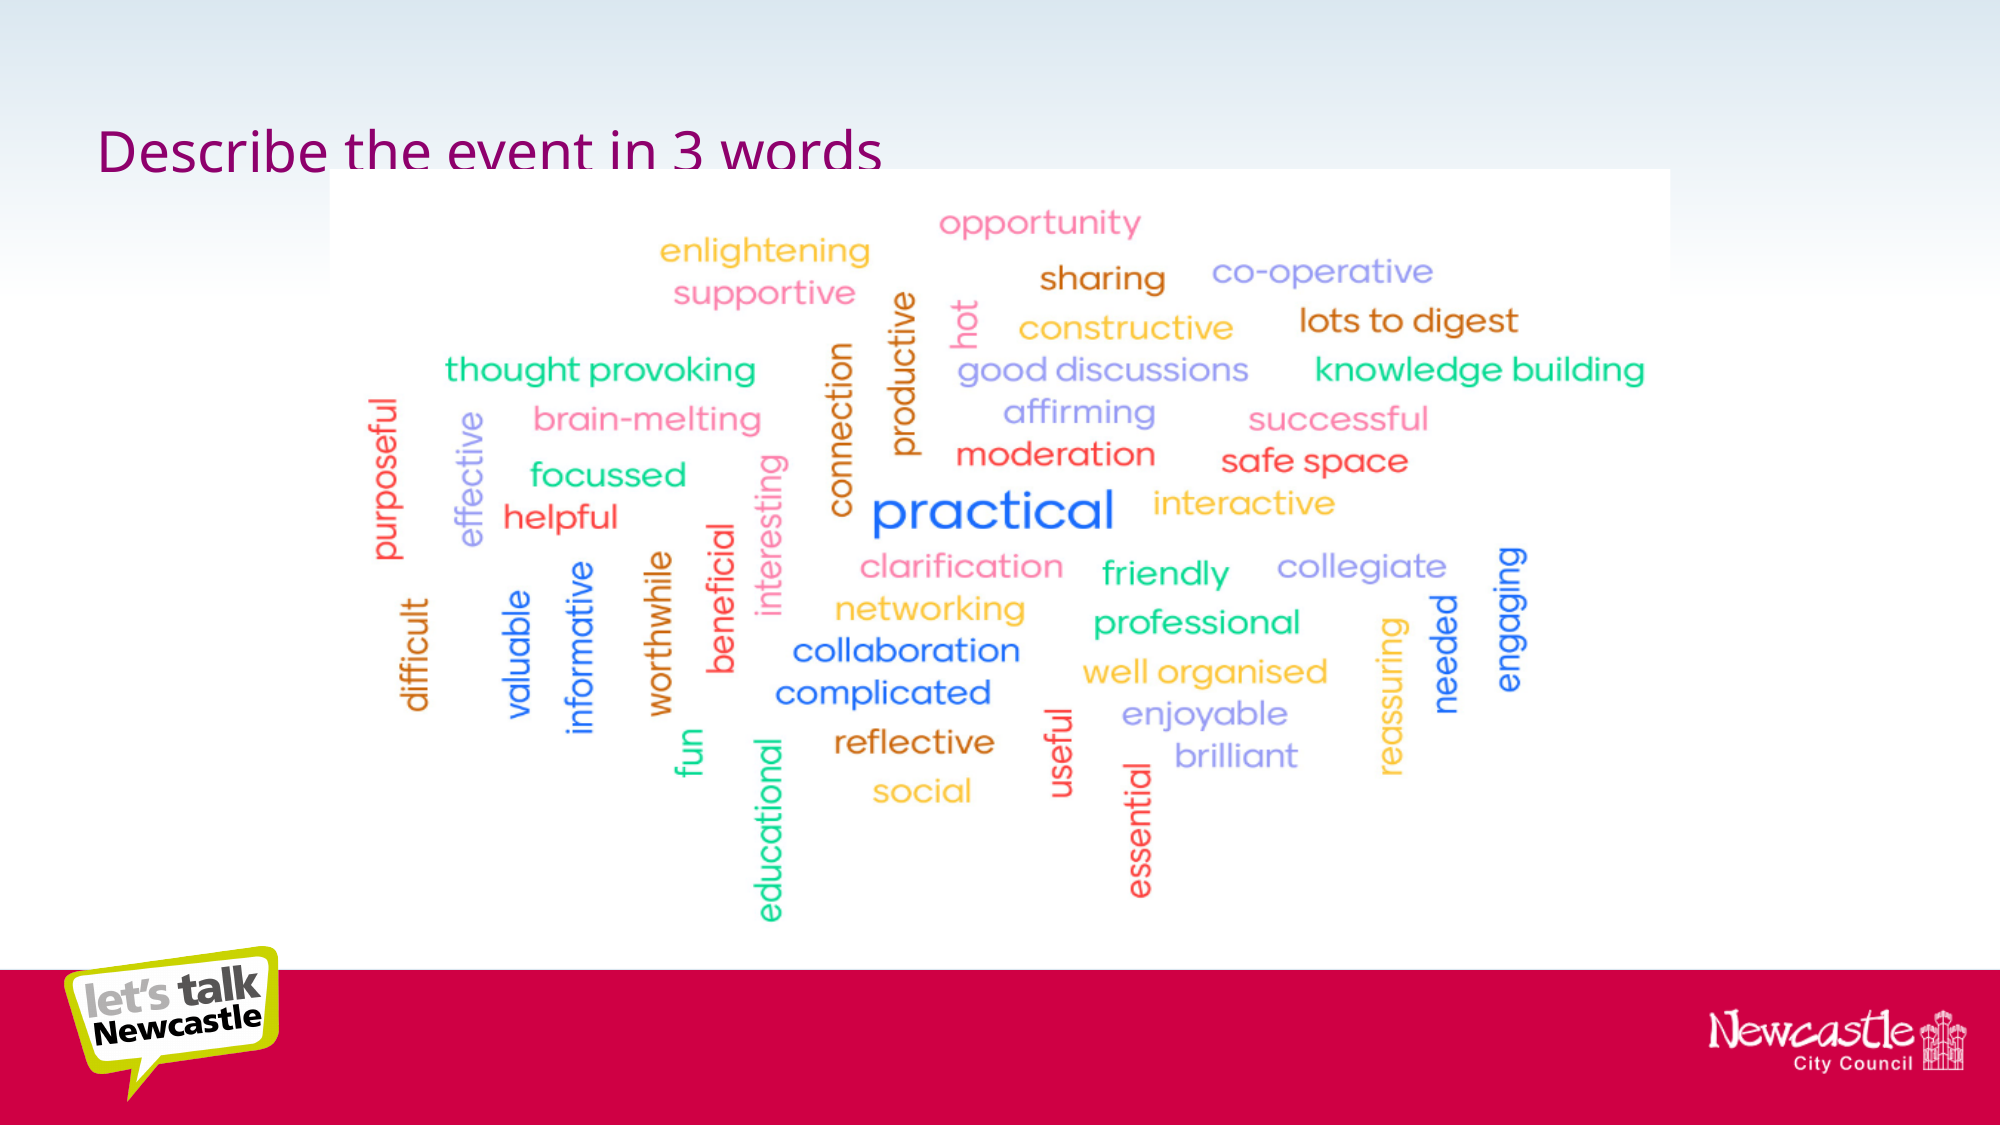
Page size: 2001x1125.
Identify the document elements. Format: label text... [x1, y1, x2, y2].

subtitle Describe the event in 3 words [81, 109, 1132, 196]
picture [329, 169, 1671, 956]
picture [1701, 1005, 1972, 1080]
picture [64, 946, 279, 1102]
